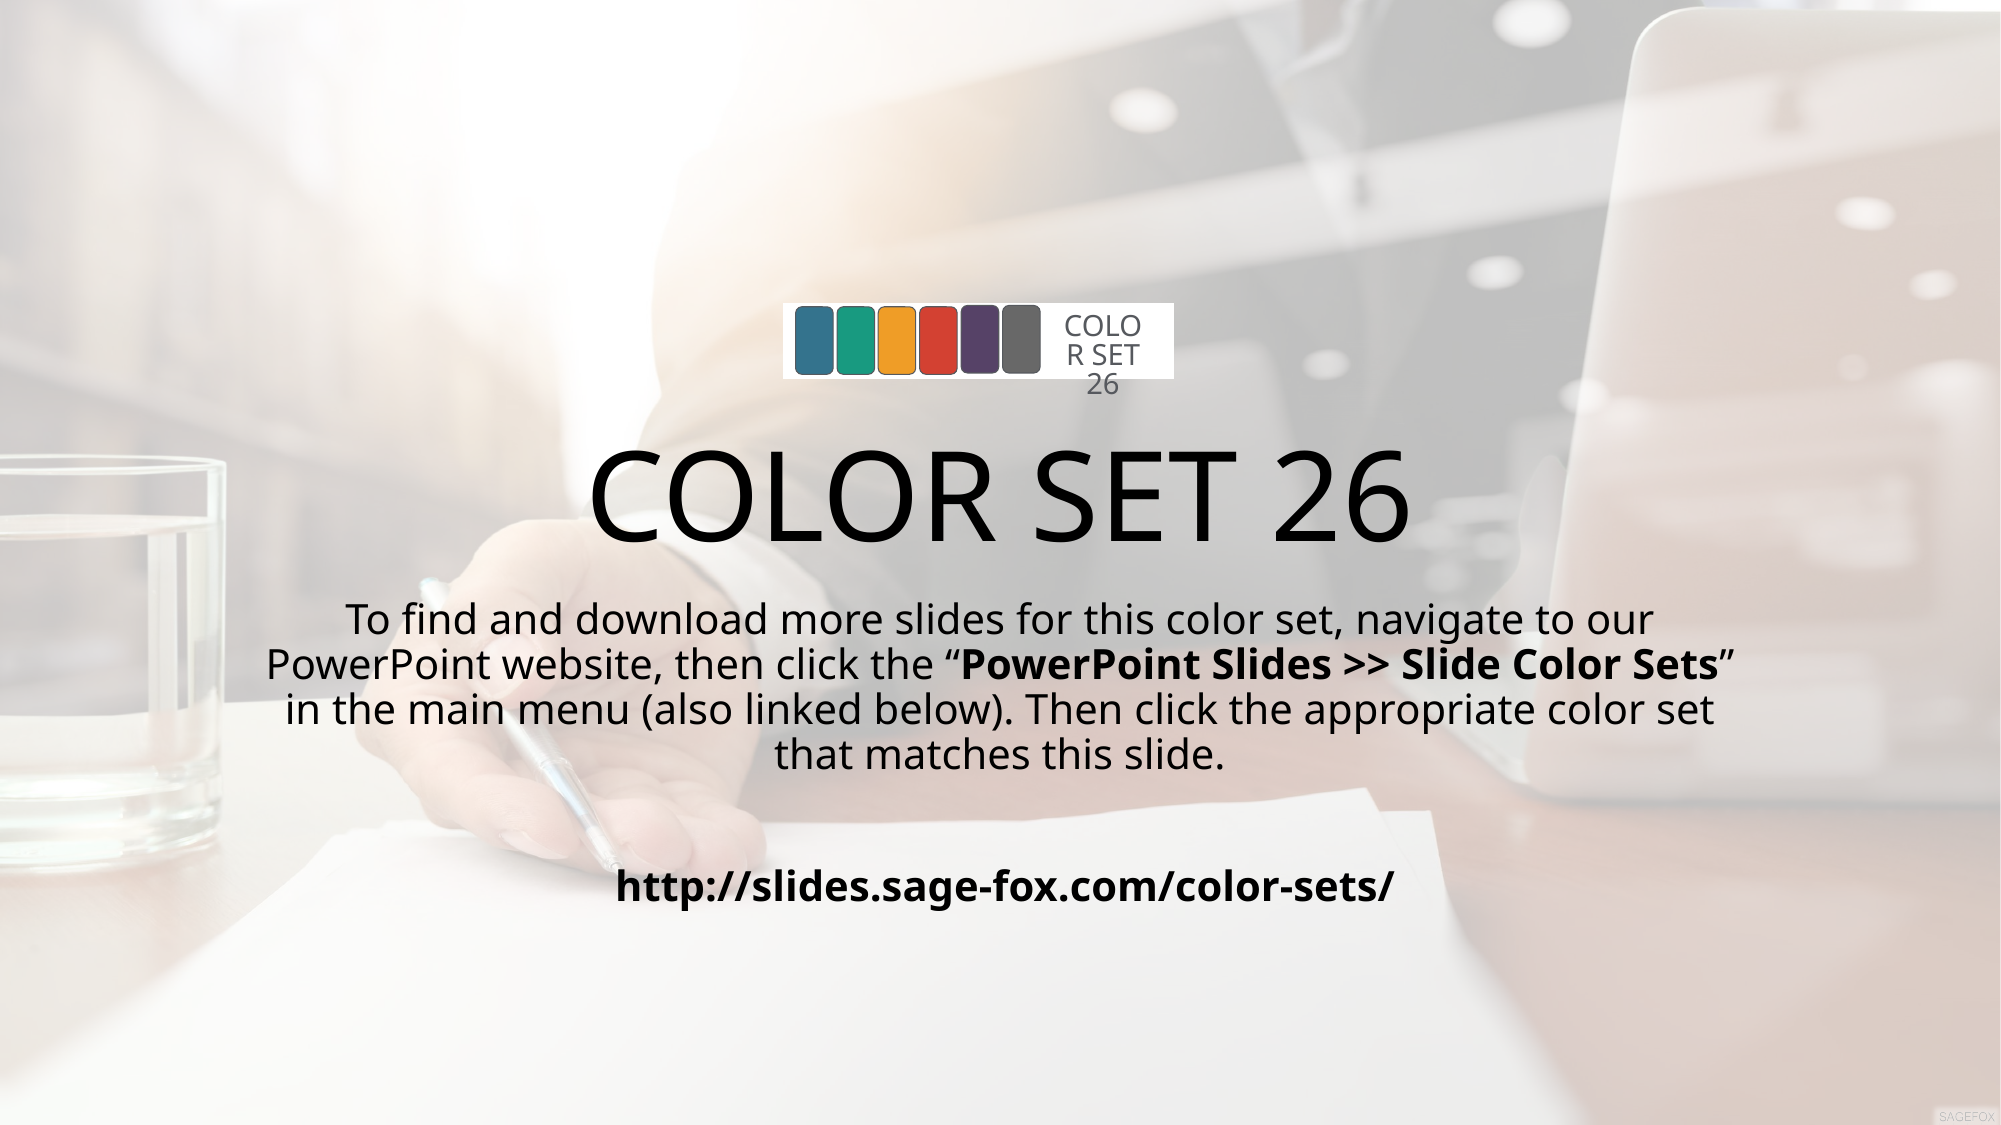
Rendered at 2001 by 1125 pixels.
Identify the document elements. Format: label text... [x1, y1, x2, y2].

title COLOR SET 26 [249, 184, 1750, 576]
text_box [783, 303, 1174, 380]
subtitle To find and download more slides for this color set, navigate to our PowerPoint website, then click the “PowerPoint Slides >> Slide Color Sets” in the main menu (also linked below). Then click the appropriate color set that matches this slide. http://slides.sage-fox.com/color-sets/ [249, 590, 1750, 863]
